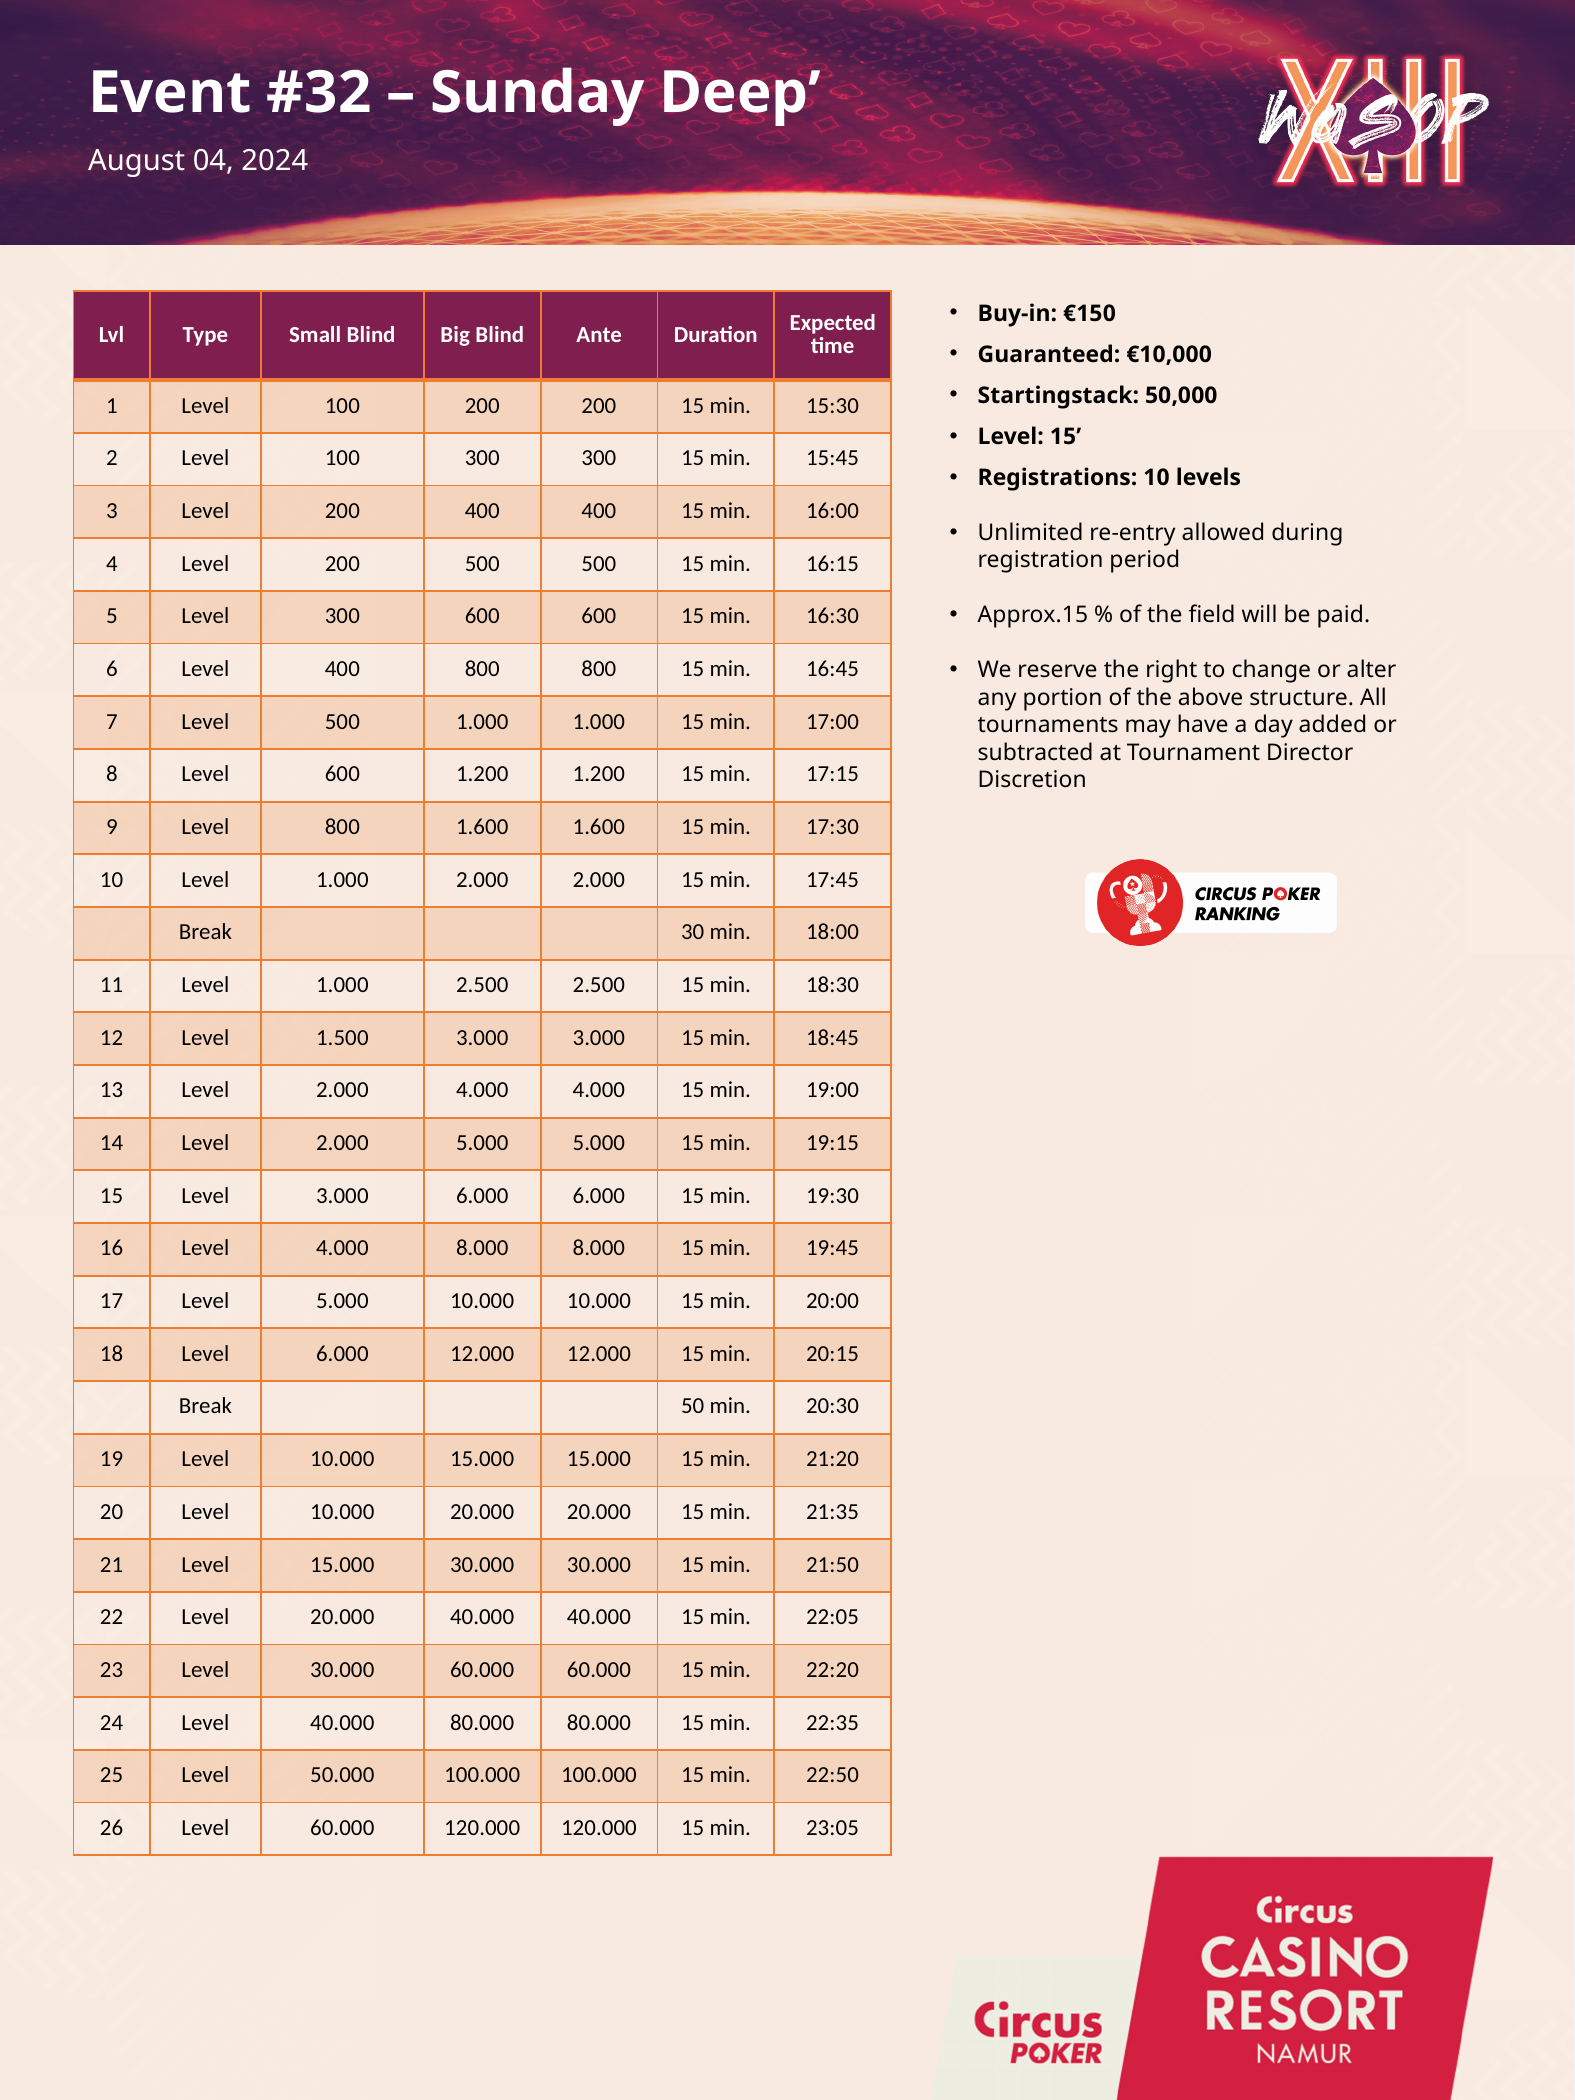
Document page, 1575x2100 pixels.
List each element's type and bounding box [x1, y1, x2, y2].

table_cell [262, 1329, 423, 1380]
table_cell [542, 855, 657, 906]
table_cell [658, 1803, 773, 1854]
table_cell [658, 434, 773, 485]
table_cell [151, 1171, 260, 1222]
table_cell [151, 382, 260, 432]
table_cell [542, 1066, 657, 1117]
table_cell [425, 1171, 540, 1222]
table_cell [151, 1435, 260, 1486]
table_cell [775, 592, 890, 643]
table_cell [425, 1119, 540, 1169]
table_cell [542, 1487, 657, 1538]
table_cell [542, 803, 657, 853]
table_cell [74, 855, 149, 906]
table_cell [425, 1277, 540, 1327]
table_cell [151, 908, 260, 959]
table_cell [151, 1540, 260, 1591]
table_cell [425, 539, 540, 590]
table_cell [262, 750, 423, 801]
table_cell [74, 1698, 149, 1749]
table_cell [151, 1645, 260, 1696]
table_cell [74, 1593, 149, 1644]
table_cell [658, 1329, 773, 1380]
table_cell [425, 1066, 540, 1117]
table_cell [151, 1487, 260, 1538]
table_cell [425, 697, 540, 748]
table_cell [775, 434, 890, 485]
table_cell [425, 1645, 540, 1696]
table_cell [262, 644, 423, 695]
table_cell [74, 1645, 149, 1696]
table_cell [658, 539, 773, 590]
table_cell [262, 1382, 423, 1433]
table_cell [74, 592, 149, 643]
table_cell [542, 1171, 657, 1222]
table_cell [262, 697, 423, 748]
table_cell [542, 1119, 657, 1169]
table_cell [151, 644, 260, 695]
table_header [262, 292, 423, 378]
table_cell [775, 486, 890, 537]
table_cell [74, 486, 149, 537]
table_cell [775, 1645, 890, 1696]
table_cell [74, 1382, 149, 1433]
table_cell [151, 750, 260, 801]
table_cell [425, 961, 540, 1011]
table_cell [74, 697, 149, 748]
table_cell [658, 1487, 773, 1538]
table_cell [542, 961, 657, 1011]
table_cell [775, 803, 890, 853]
table_cell [775, 1066, 890, 1117]
table_cell [542, 1645, 657, 1696]
table_cell [74, 382, 149, 432]
table_cell [74, 644, 149, 695]
table_cell [74, 1224, 149, 1275]
table_cell [775, 1435, 890, 1486]
table_cell [658, 1382, 773, 1433]
table_cell [151, 1119, 260, 1169]
table_cell [658, 803, 773, 853]
table_cell [74, 1119, 149, 1169]
table_cell [151, 1066, 260, 1117]
table_cell [775, 961, 890, 1011]
table_cell [775, 1698, 890, 1749]
table_cell [775, 1487, 890, 1538]
table_cell [425, 434, 540, 485]
table_header [658, 292, 773, 378]
table_cell [262, 1119, 423, 1169]
table_cell [262, 486, 423, 537]
table_cell [775, 908, 890, 959]
table_cell [74, 1066, 149, 1117]
table_cell [542, 1224, 657, 1275]
table_cell [74, 1435, 149, 1486]
table_cell [74, 803, 149, 853]
table_cell [542, 1435, 657, 1486]
table_cell [425, 382, 540, 432]
table_cell [658, 1593, 773, 1644]
table_cell [74, 908, 149, 959]
table_cell [775, 750, 890, 801]
table_cell [775, 1119, 890, 1169]
table_cell [775, 1277, 890, 1327]
table_cell [775, 1803, 890, 1854]
table_cell [262, 1540, 423, 1591]
table_cell [74, 1013, 149, 1064]
table_cell [262, 1435, 423, 1486]
table_cell [542, 1013, 657, 1064]
table_cell [658, 1540, 773, 1591]
table_cell [425, 592, 540, 643]
table_cell [542, 1277, 657, 1327]
table_cell [262, 1171, 423, 1222]
table_cell [262, 1698, 423, 1749]
table_cell [151, 1329, 260, 1380]
table_cell [542, 644, 657, 695]
table_cell [262, 592, 423, 643]
table_cell [262, 803, 423, 853]
table_cell [262, 1487, 423, 1538]
table_cell [74, 961, 149, 1011]
table_cell [542, 1593, 657, 1644]
table_cell [658, 1751, 773, 1802]
table_cell [262, 961, 423, 1011]
table_cell [542, 1329, 657, 1380]
table_cell [262, 1645, 423, 1696]
picture [930, 1856, 1493, 2100]
table_cell [425, 908, 540, 959]
table_cell [262, 1803, 423, 1854]
table_cell [74, 750, 149, 801]
table_cell [425, 1803, 540, 1854]
table_cell [775, 1593, 890, 1644]
table_cell [542, 434, 657, 485]
table_cell [658, 1066, 773, 1117]
table_cell [151, 1698, 260, 1749]
table_cell [542, 539, 657, 590]
table_cell [74, 1487, 149, 1538]
table_cell [542, 908, 657, 959]
table_cell [151, 1224, 260, 1275]
table_cell [542, 486, 657, 537]
table_header [775, 292, 890, 378]
table_cell [658, 486, 773, 537]
table_cell [262, 1751, 423, 1802]
table_cell [74, 1329, 149, 1380]
table_cell [542, 1382, 657, 1433]
table_cell [425, 1224, 540, 1275]
table_cell [775, 539, 890, 590]
table_cell [775, 1013, 890, 1064]
table_cell [542, 1540, 657, 1591]
text_box [0, 0, 1575, 2100]
table_cell [542, 697, 657, 748]
table_cell [542, 1751, 657, 1802]
table_cell [658, 1013, 773, 1064]
table_cell [542, 382, 657, 432]
table_cell [658, 592, 773, 643]
table_cell [658, 1698, 773, 1749]
table_cell [775, 1382, 890, 1433]
table_cell [262, 908, 423, 959]
table_cell [425, 1435, 540, 1486]
table_cell [658, 1435, 773, 1486]
table_cell [425, 803, 540, 853]
table_cell [775, 1751, 890, 1802]
table_cell [74, 1171, 149, 1222]
table_cell [425, 1698, 540, 1749]
table_cell [775, 644, 890, 695]
table_cell [425, 855, 540, 906]
table_cell [658, 961, 773, 1011]
table_cell [262, 382, 423, 432]
picture [1085, 859, 1337, 946]
table_cell [775, 1329, 890, 1380]
table_cell [262, 1013, 423, 1064]
table_cell [74, 1277, 149, 1327]
table_cell [542, 750, 657, 801]
table_cell [775, 697, 890, 748]
table_cell [151, 434, 260, 485]
table_cell [151, 486, 260, 537]
table_cell [425, 1329, 540, 1380]
table_cell [775, 1171, 890, 1222]
table_cell [658, 1277, 773, 1327]
table_cell [151, 1593, 260, 1644]
table_cell [151, 1382, 260, 1433]
table_cell [425, 1540, 540, 1591]
table_cell [151, 1803, 260, 1854]
table_header [74, 292, 149, 378]
table_cell [425, 750, 540, 801]
table_cell [262, 539, 423, 590]
table_cell [74, 1540, 149, 1591]
table_cell [775, 855, 890, 906]
picture [1245, 40, 1502, 204]
table_cell [262, 1593, 423, 1644]
table_cell [658, 697, 773, 748]
table_cell [658, 1119, 773, 1169]
table_cell [151, 1277, 260, 1327]
table_cell [151, 1751, 260, 1802]
table_cell [658, 855, 773, 906]
table_cell [262, 434, 423, 485]
table_cell [74, 1751, 149, 1802]
table_cell [425, 1751, 540, 1802]
table_cell [658, 1645, 773, 1696]
table_cell [658, 750, 773, 801]
table_cell [425, 1593, 540, 1644]
table_cell [151, 855, 260, 906]
table_cell [425, 486, 540, 537]
table_cell [74, 434, 149, 485]
table_cell [775, 382, 890, 432]
table_cell [658, 908, 773, 959]
table_cell [425, 1013, 540, 1064]
table_cell [658, 382, 773, 432]
table_header [151, 292, 260, 378]
table_header [542, 292, 657, 378]
table_cell [425, 1487, 540, 1538]
table_cell [151, 961, 260, 1011]
table_cell [262, 1277, 423, 1327]
table_cell [542, 1698, 657, 1749]
table_cell [775, 1224, 890, 1275]
table_cell [151, 539, 260, 590]
table_cell [151, 1013, 260, 1064]
table_cell [262, 1066, 423, 1117]
table_cell [262, 1224, 423, 1275]
table_cell [658, 644, 773, 695]
table_cell [151, 803, 260, 853]
table_cell [425, 644, 540, 695]
table_cell [151, 697, 260, 748]
table_cell [658, 1171, 773, 1222]
table_cell [542, 1803, 657, 1854]
table_cell [542, 592, 657, 643]
table_cell [775, 1540, 890, 1591]
table_cell [262, 855, 423, 906]
table_cell [425, 1382, 540, 1433]
table_cell [151, 592, 260, 643]
table_cell [74, 1803, 149, 1854]
table_cell [74, 539, 149, 590]
table_header [425, 292, 540, 378]
table_cell [658, 1224, 773, 1275]
